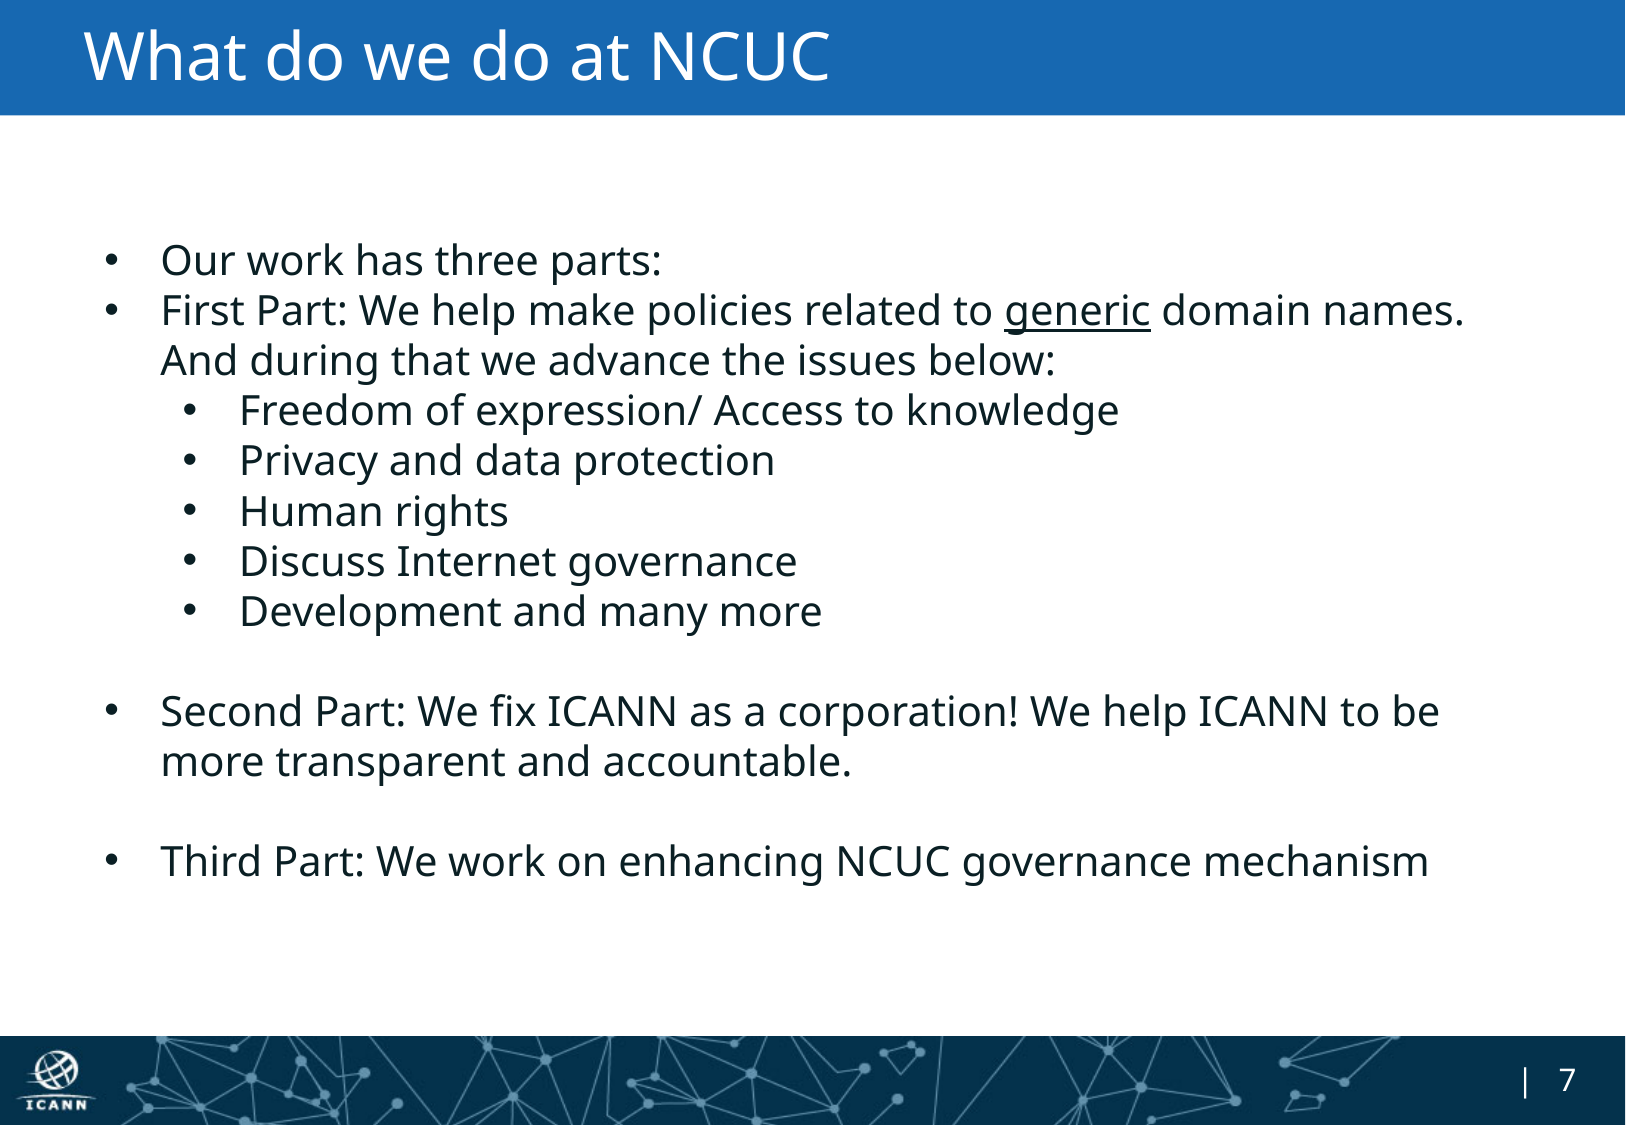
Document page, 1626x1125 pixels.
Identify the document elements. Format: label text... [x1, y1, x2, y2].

title What do we do at NCUC [0, 0, 1625, 116]
text_box Our work has three parts: First Part: We help make policies related to generic domain names. And during that we advance the issues below: Freedom of expression/ Access to knowledge Privacy and data protection Human rights Discuss Internet governance Development and many more Second Part: We fix ICANN as a corporation! We help ICANN to be more transparent and accountable. Third Part: We work on enhancing NCUC governance mechanism [89, 226, 1486, 892]
picture [0, 1036, 1626, 1125]
